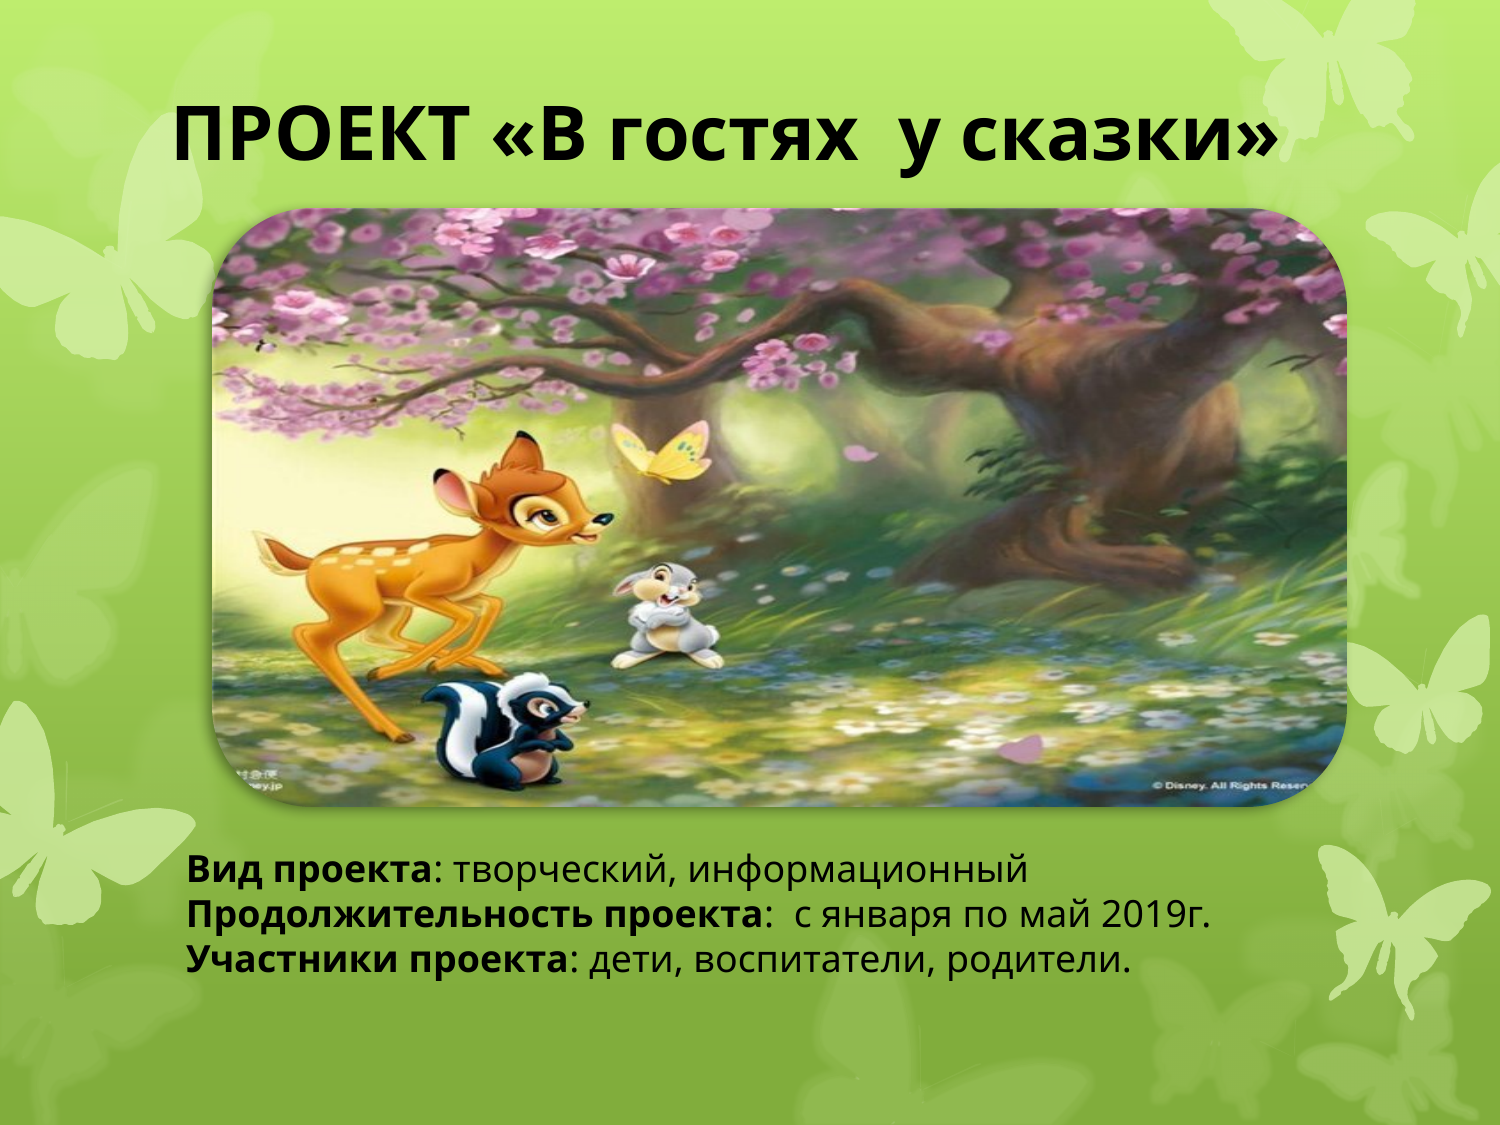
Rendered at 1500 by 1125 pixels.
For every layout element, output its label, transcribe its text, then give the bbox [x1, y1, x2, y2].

title ПРОЕКТ «В гостях у сказки» [64, 54, 1388, 207]
text_box Вид проекта: творческий, информационный Продолжительность проекта: с января по май 2019г. Участники проекта: дети, воспитатели, родители. [171, 837, 1376, 987]
picture [211, 207, 1348, 808]
